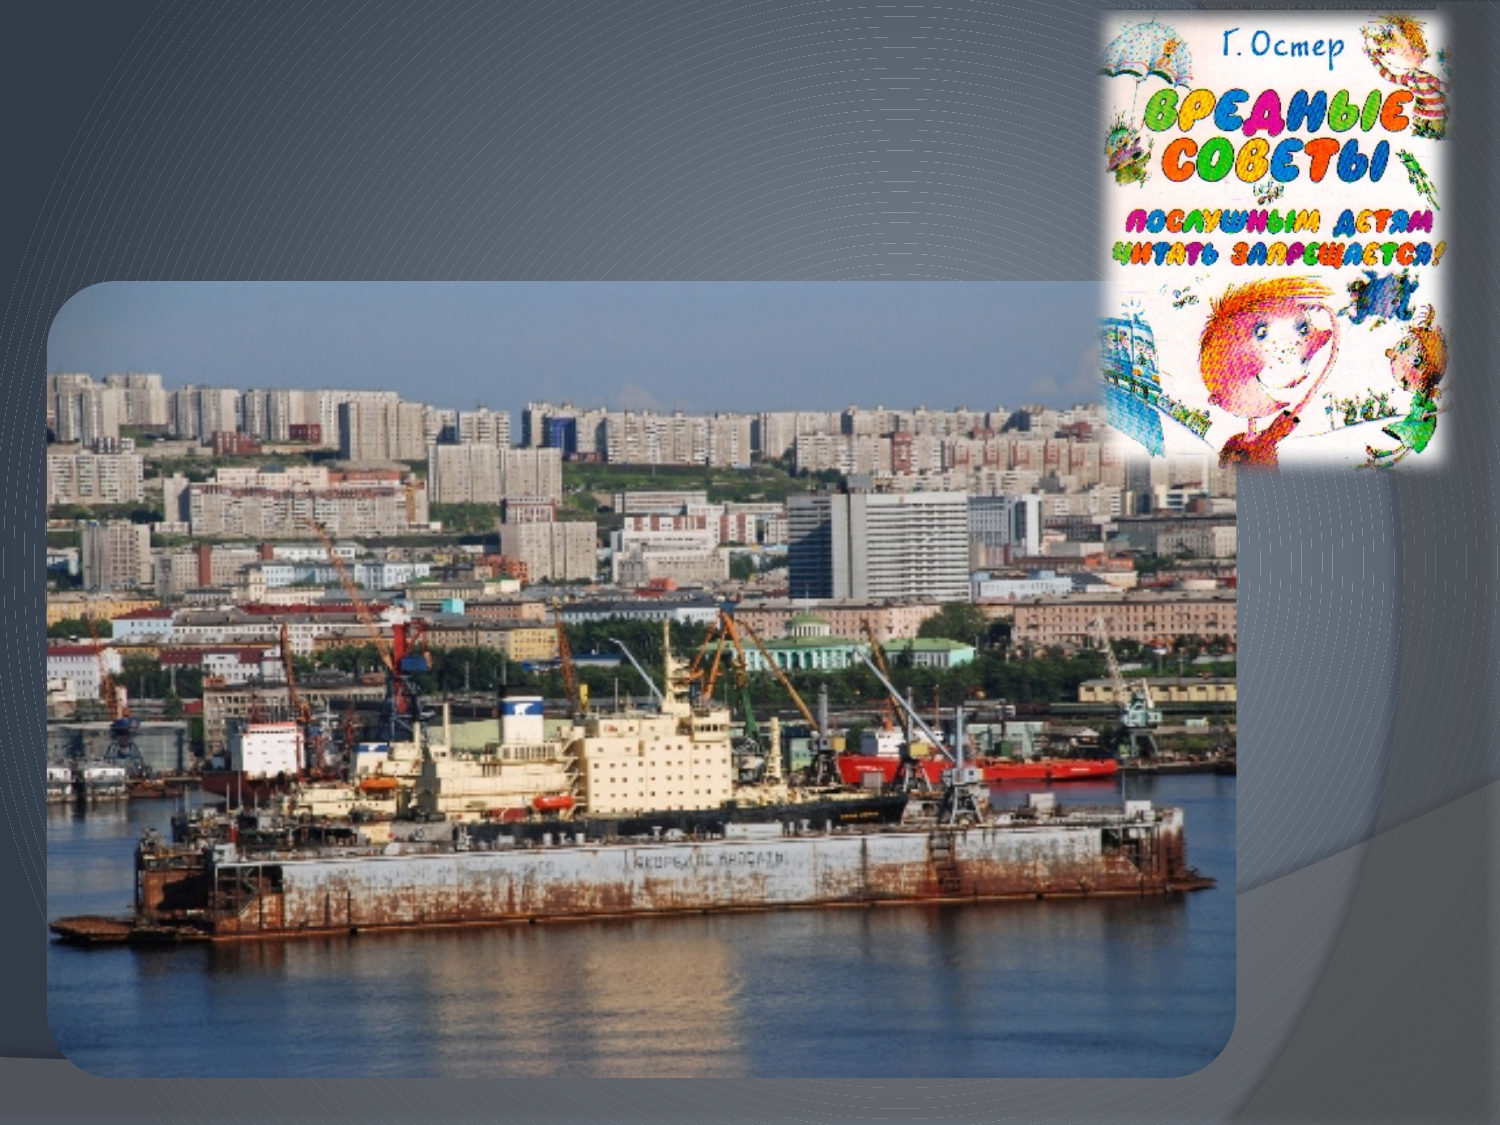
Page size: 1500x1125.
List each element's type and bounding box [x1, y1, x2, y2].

list [46, 280, 1237, 1079]
picture [1089, 0, 1460, 481]
